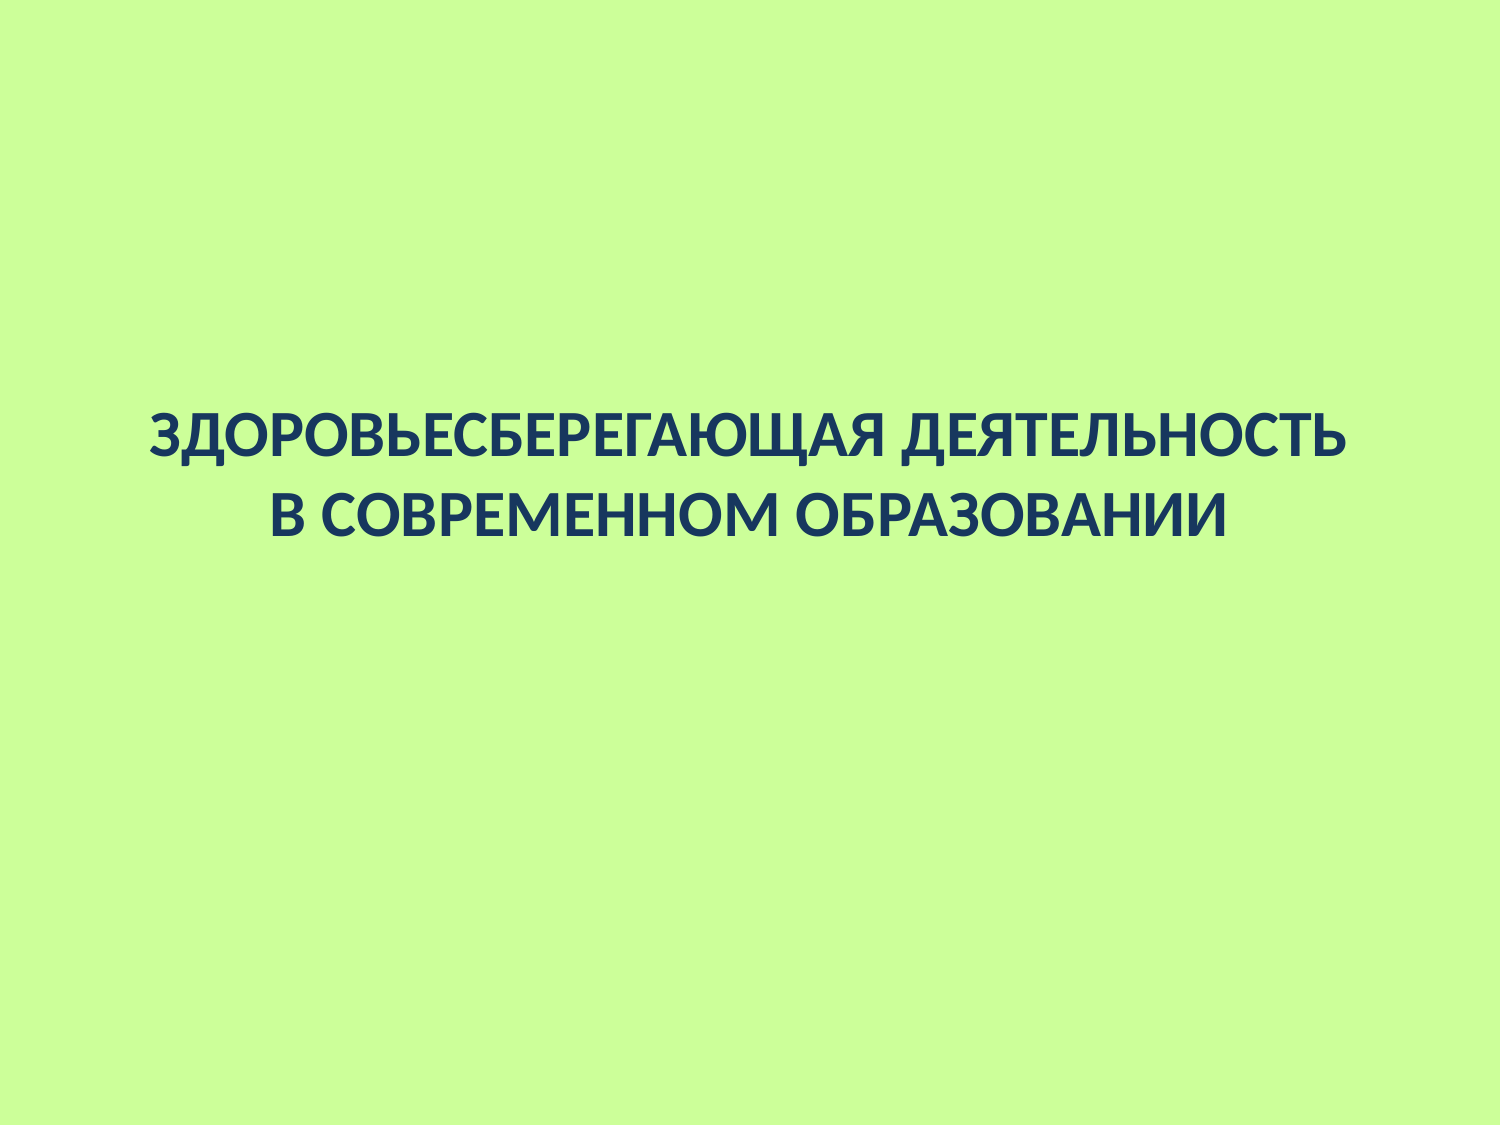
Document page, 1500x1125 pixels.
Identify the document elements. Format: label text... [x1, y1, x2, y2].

title ЗДОРОВЬЕСБЕРЕГАЮЩАЯ ДЕЯТЕЛЬНОСТЬ В СОВРЕМЕННОМ ОБРАЗОВАНИИ [112, 349, 1388, 591]
